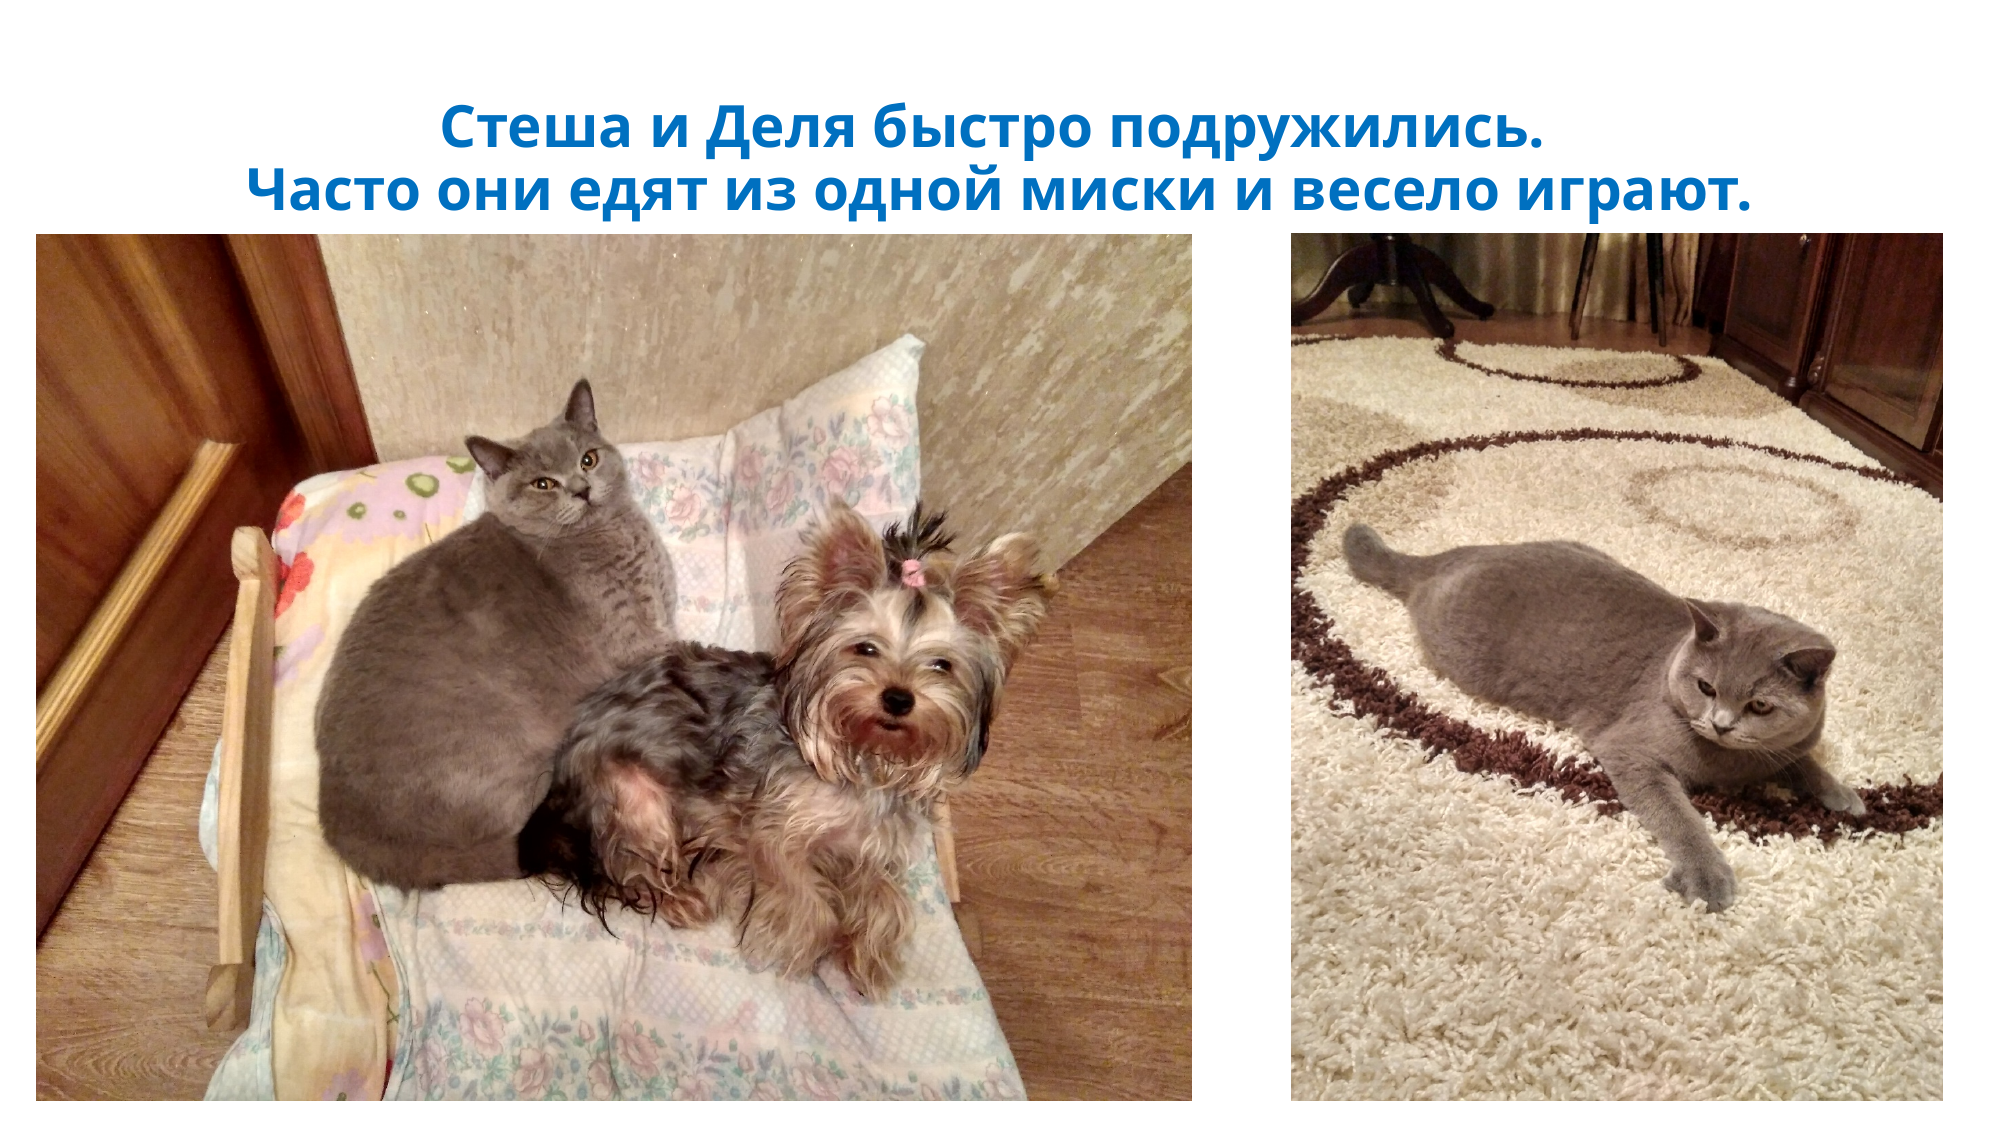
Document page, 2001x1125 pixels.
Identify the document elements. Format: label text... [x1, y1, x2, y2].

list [35, 234, 1191, 1101]
title Стеша и Деля быстро подружились. Часто они едят из одной миски и весело играют. [137, 42, 1863, 278]
picture [1291, 233, 1943, 1101]
